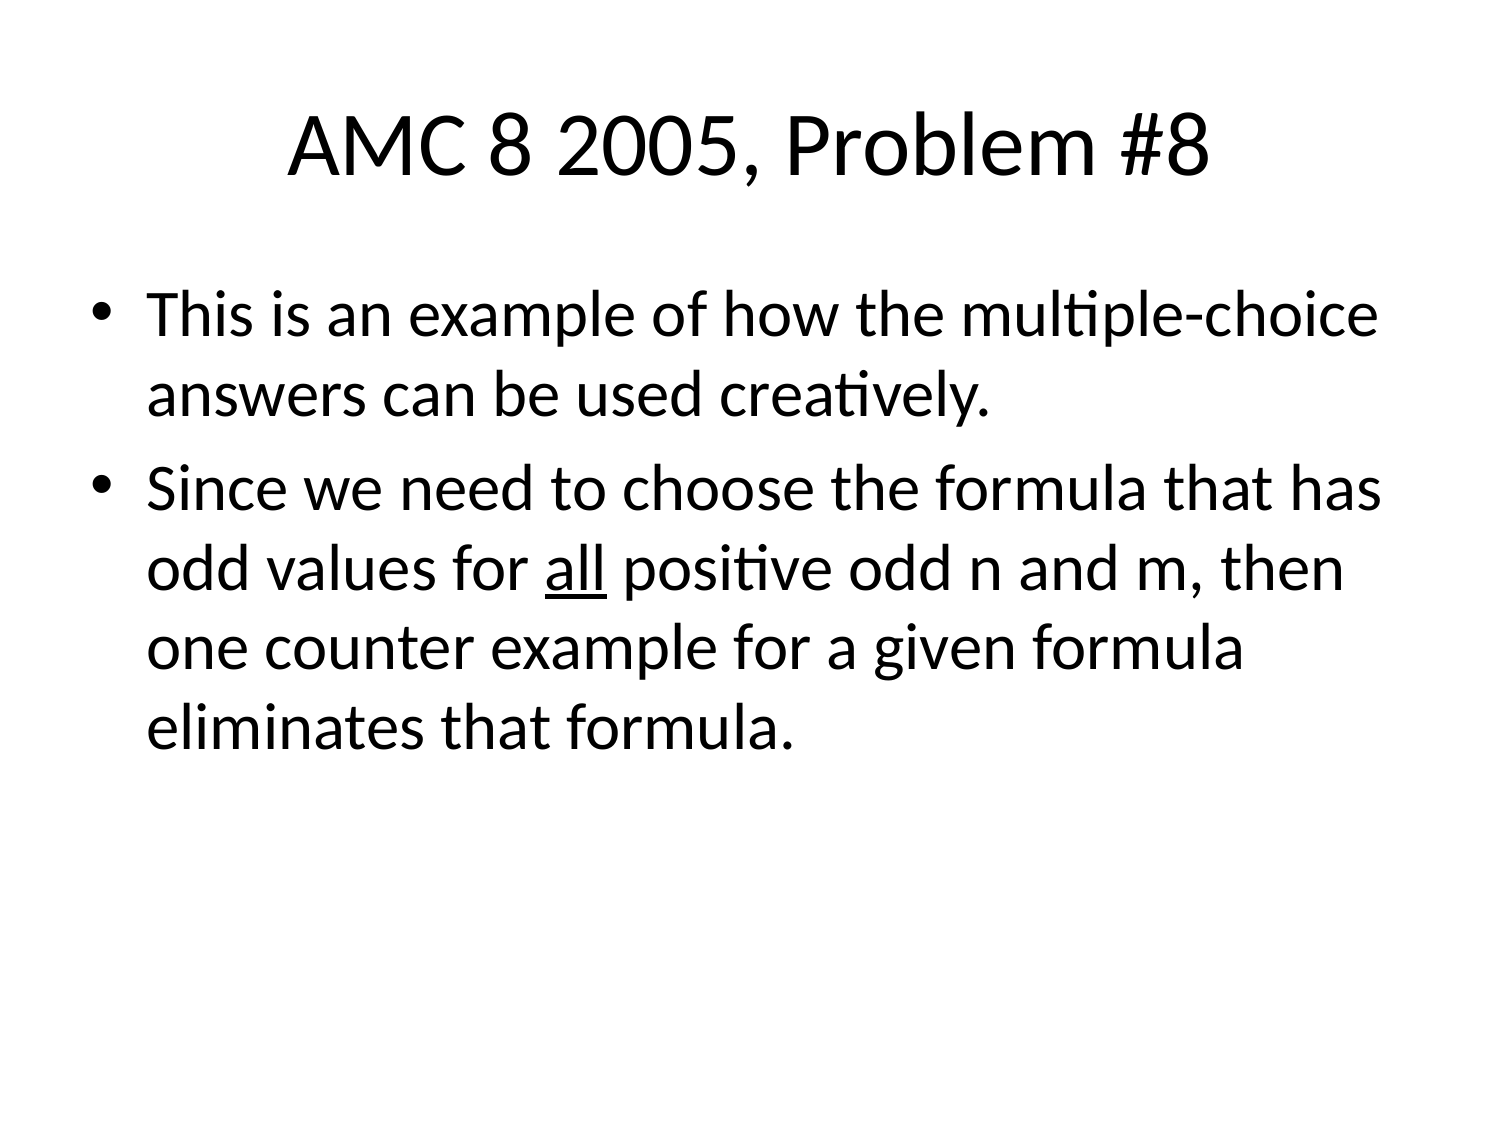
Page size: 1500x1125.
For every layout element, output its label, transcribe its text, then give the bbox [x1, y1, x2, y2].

title AMC 8 2005, Problem #8 [75, 45, 1425, 233]
list This is an example of how the multiple-choice answers can be used creatively. Since we need to choose the formula that has odd values for all positive odd n and m, then one counter example for a given formula eliminates that formula. [75, 262, 1425, 1005]
